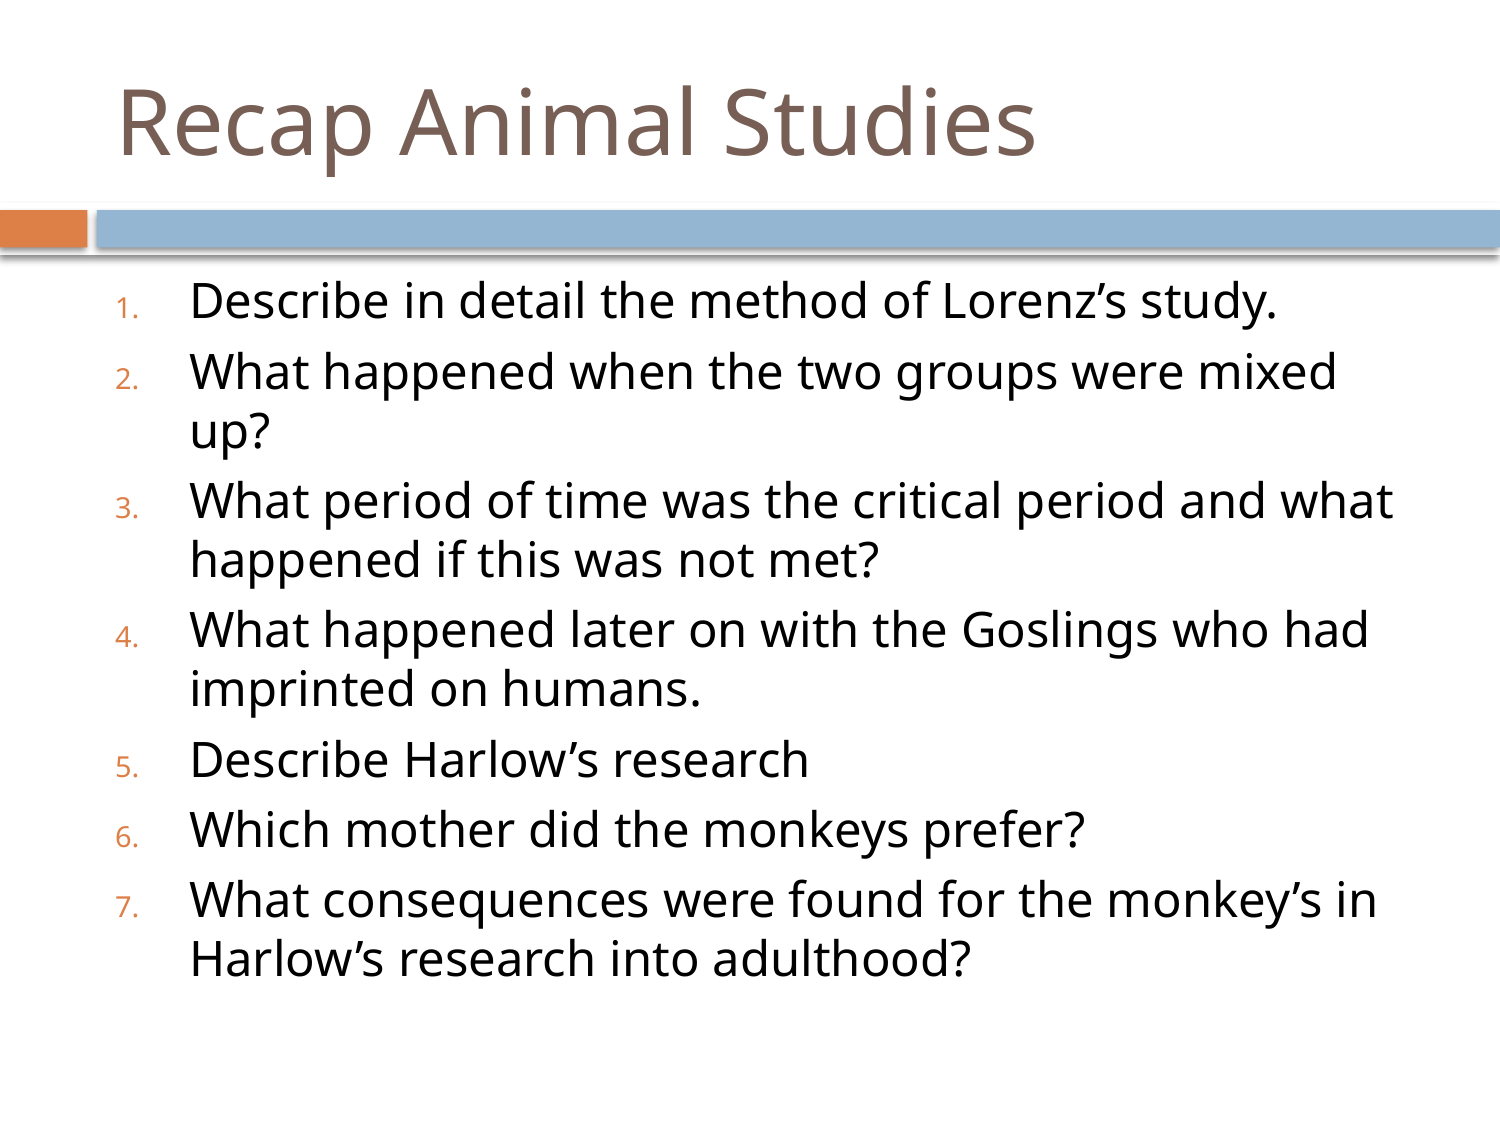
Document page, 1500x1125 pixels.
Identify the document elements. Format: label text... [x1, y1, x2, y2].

list Describe in detail the method of Lorenz’s study. What happened when the two groups were mixed up? What period of time was the critical period and what happened if this was not met? What happened later on with the Goslings who had imprinted on humans. Describe Harlow’s research Which mother did the monkeys prefer? What consequences were found for the monkey’s in Harlow’s research into adulthood? [100, 262, 1438, 1000]
title Recap Animal Studies [100, 37, 1438, 200]
